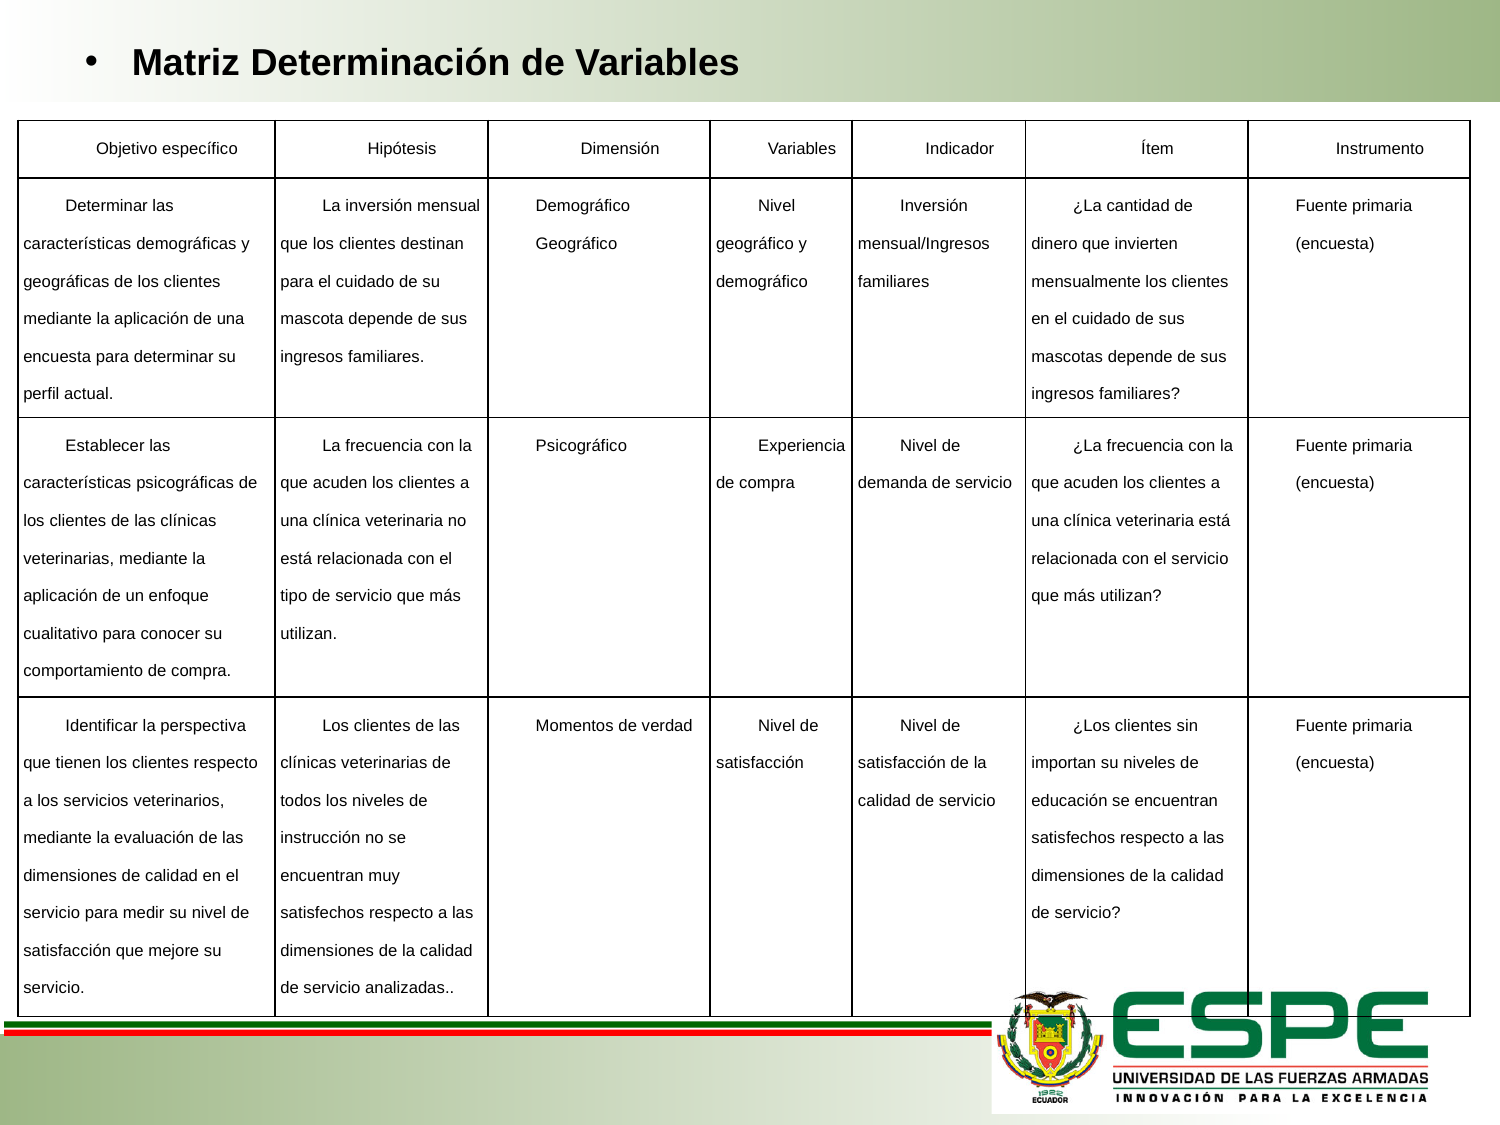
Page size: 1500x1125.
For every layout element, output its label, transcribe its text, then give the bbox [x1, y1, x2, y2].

table_cell Nivel de demanda de servicio [853, 418, 1025, 696]
table_cell Fuente primaria (encuesta) [1249, 418, 1469, 696]
table_cell Nivel de satisfacción de la calidad de servicio [853, 698, 1025, 1016]
table_cell ¿La cantidad de dinero que invierten mensualmente los clientes en el cuidado de sus mascotas depende de sus ingresos familiares? [1026, 179, 1247, 417]
table_cell Psicográfico [489, 418, 709, 696]
table_cell ¿Los clientes sin importan su niveles de educación se encuentran satisfechos respecto a las dimensiones de la calidad de servicio? [1026, 698, 1247, 974]
picture [991, 975, 1500, 1114]
table_cell La frecuencia con la que acuden los clientes a una clínica veterinaria no está relacionada con el tipo de servicio que más utilizan. [276, 418, 487, 696]
table_header Ítem [1026, 121, 1247, 177]
table_cell Experiencia de compra [711, 418, 851, 696]
table_header Dimensión [489, 121, 709, 177]
table_header Objetivo específico [19, 121, 274, 177]
text_box Matriz Determinación de Variables [70, 30, 992, 91]
table_header Instrumento [1249, 121, 1469, 177]
table_cell ¿La frecuencia con la que acuden los clientes a una clínica veterinaria está relacionada con el servicio que más utilizan? [1026, 418, 1247, 696]
table_cell Los clientes de las clínicas veterinarias de todos los niveles de instrucción no se encuentran muy satisfechos respecto a las dimensiones de la calidad de servicio analizadas.. [276, 698, 487, 1016]
table_header Variables [711, 121, 851, 177]
table_cell Inversión mensual/Ingresos familiares [853, 179, 1025, 417]
table_cell Establecer las características psicográficas de los clientes de las clínicas veterinarias, mediante la aplicación de un enfoque cualitativo para conocer su comportamiento de compra. [19, 418, 274, 696]
table_cell Nivel geográfico y demográfico [711, 179, 851, 417]
table_cell Fuente primaria (encuesta) [1249, 698, 1469, 974]
table_cell Momentos de verdad [489, 698, 709, 1016]
table_header Indicador [853, 121, 1025, 177]
table_cell Determinar las características demográficas y geográficas de los clientes mediante la aplicación de una encuesta para determinar su perfil actual. [19, 179, 274, 417]
table_cell Identificar la perspectiva que tienen los clientes respecto a los servicios veterinarios, mediante la evaluación de las dimensiones de calidad en el servicio para medir su nivel de satisfacción que mejore su servicio. [19, 698, 274, 1016]
table_cell Demográfico Geográfico [489, 179, 709, 417]
table_cell Nivel de satisfacción [711, 698, 851, 1016]
table_cell Fuente primaria (encuesta) [1249, 179, 1469, 417]
table_cell La inversión mensual que los clientes destinan para el cuidado de su mascota depende de sus ingresos familiares. [276, 179, 487, 417]
table_header Hipótesis [276, 121, 487, 177]
